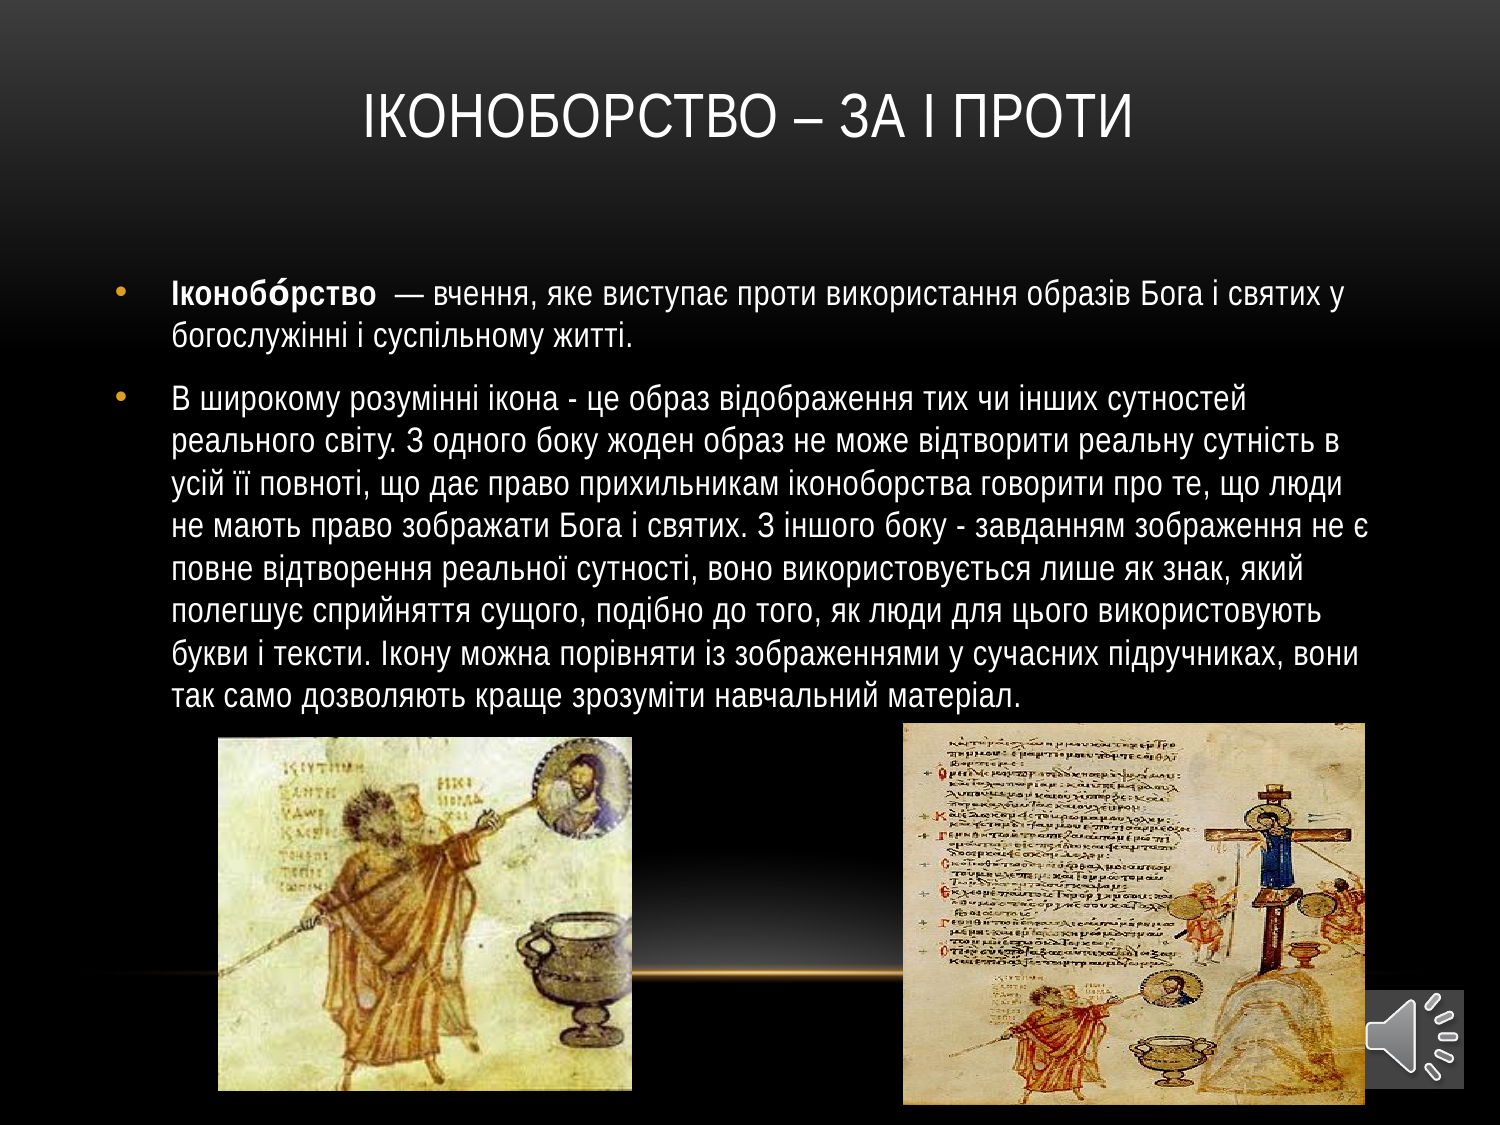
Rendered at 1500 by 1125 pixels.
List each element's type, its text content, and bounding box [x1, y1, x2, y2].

title Іконоборство – за і проти [99, 45, 1400, 233]
picture [0, 0, 1500, 1125]
list Іконобо́рство — вчення, яке виступає проти використання образів Бога і святих у богослужінні і суспільному житті. В широкому розумінні ікона - це образ відображення тих чи інших сутностей реального світу. З одного боку жоден образ не може відтворити реальну сутність в усій її повноті, що дає право прихильникам іконоборства говорити про те, що люди не мають право зображати Бога і святих. З іншого боку - завданням зображення не є повне відтворення реальної сутності, воно використовується лише як знак, який полегшує сприйняття сущого, подібно до того, як люди для цього використовують букви і тексти. Ікону можна порівняти із зображеннями у сучасних підручниках, вони так само дозволяють краще зрозуміти навчальний матеріал. [99, 262, 1400, 938]
